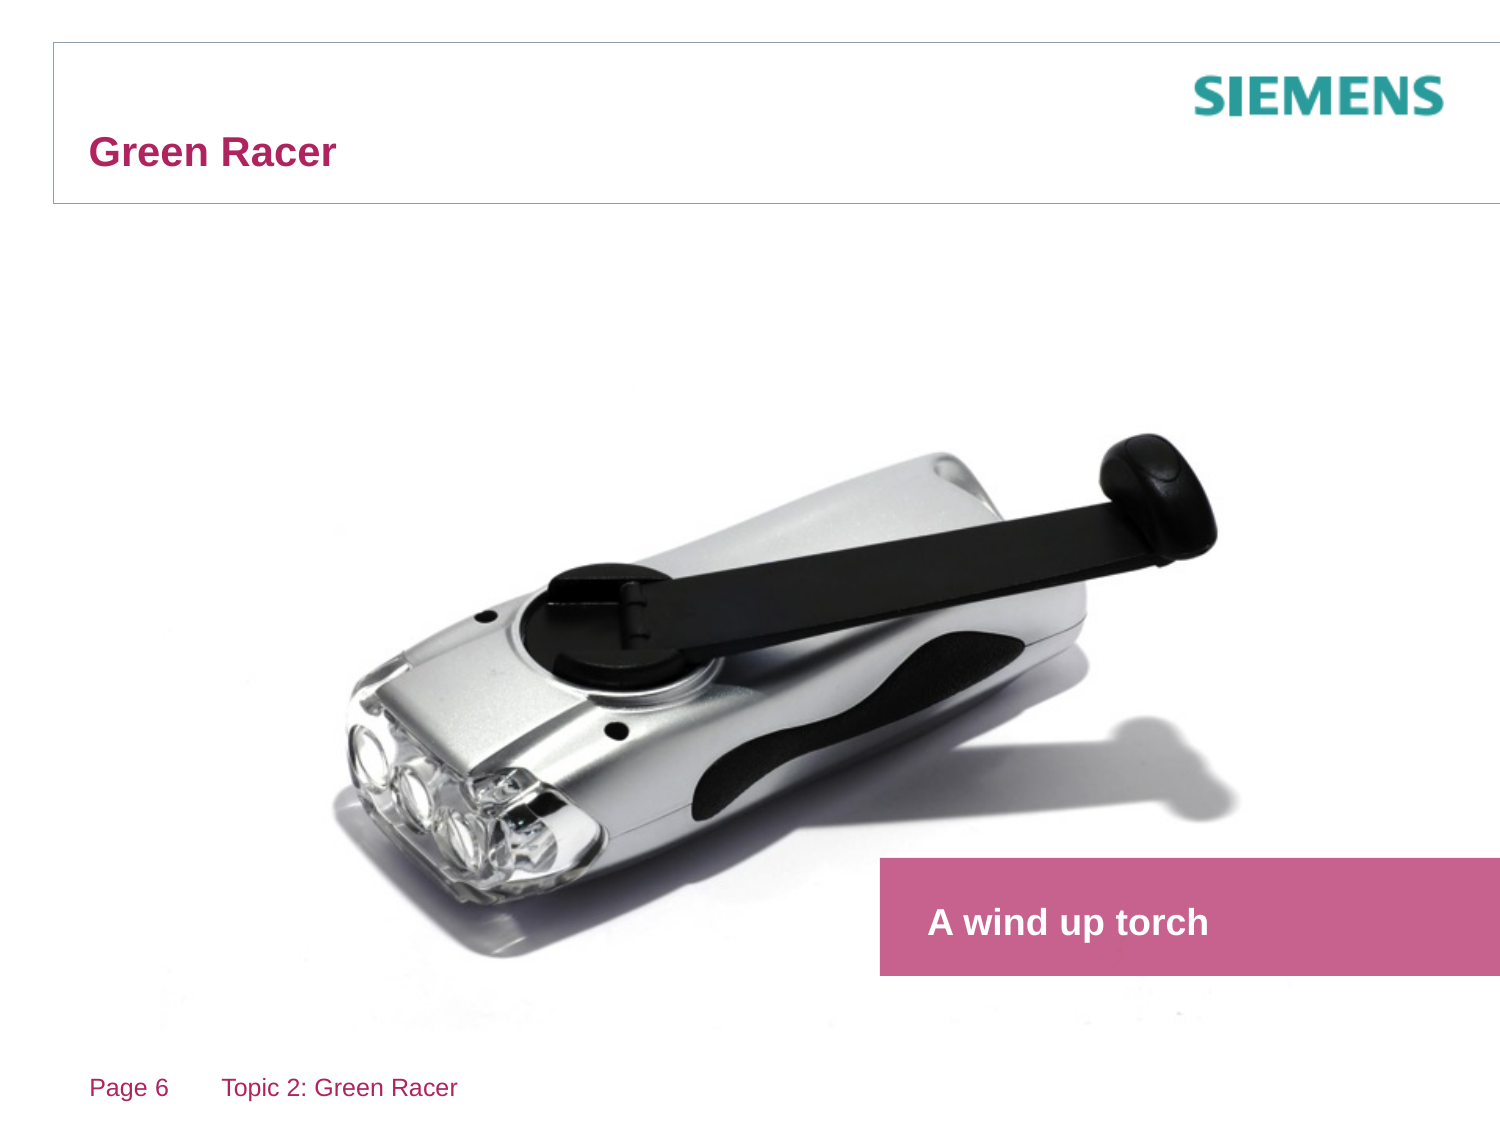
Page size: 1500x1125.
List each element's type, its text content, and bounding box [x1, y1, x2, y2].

text_box [1322, 857, 1500, 976]
text_box Topic 2: Green Racer [206, 1064, 801, 1125]
text_box A wind up torch [1322, 893, 1436, 988]
picture [159, 260, 1318, 1032]
slide_number Page 6 [74, 1064, 206, 1110]
picture [52, 42, 1500, 204]
